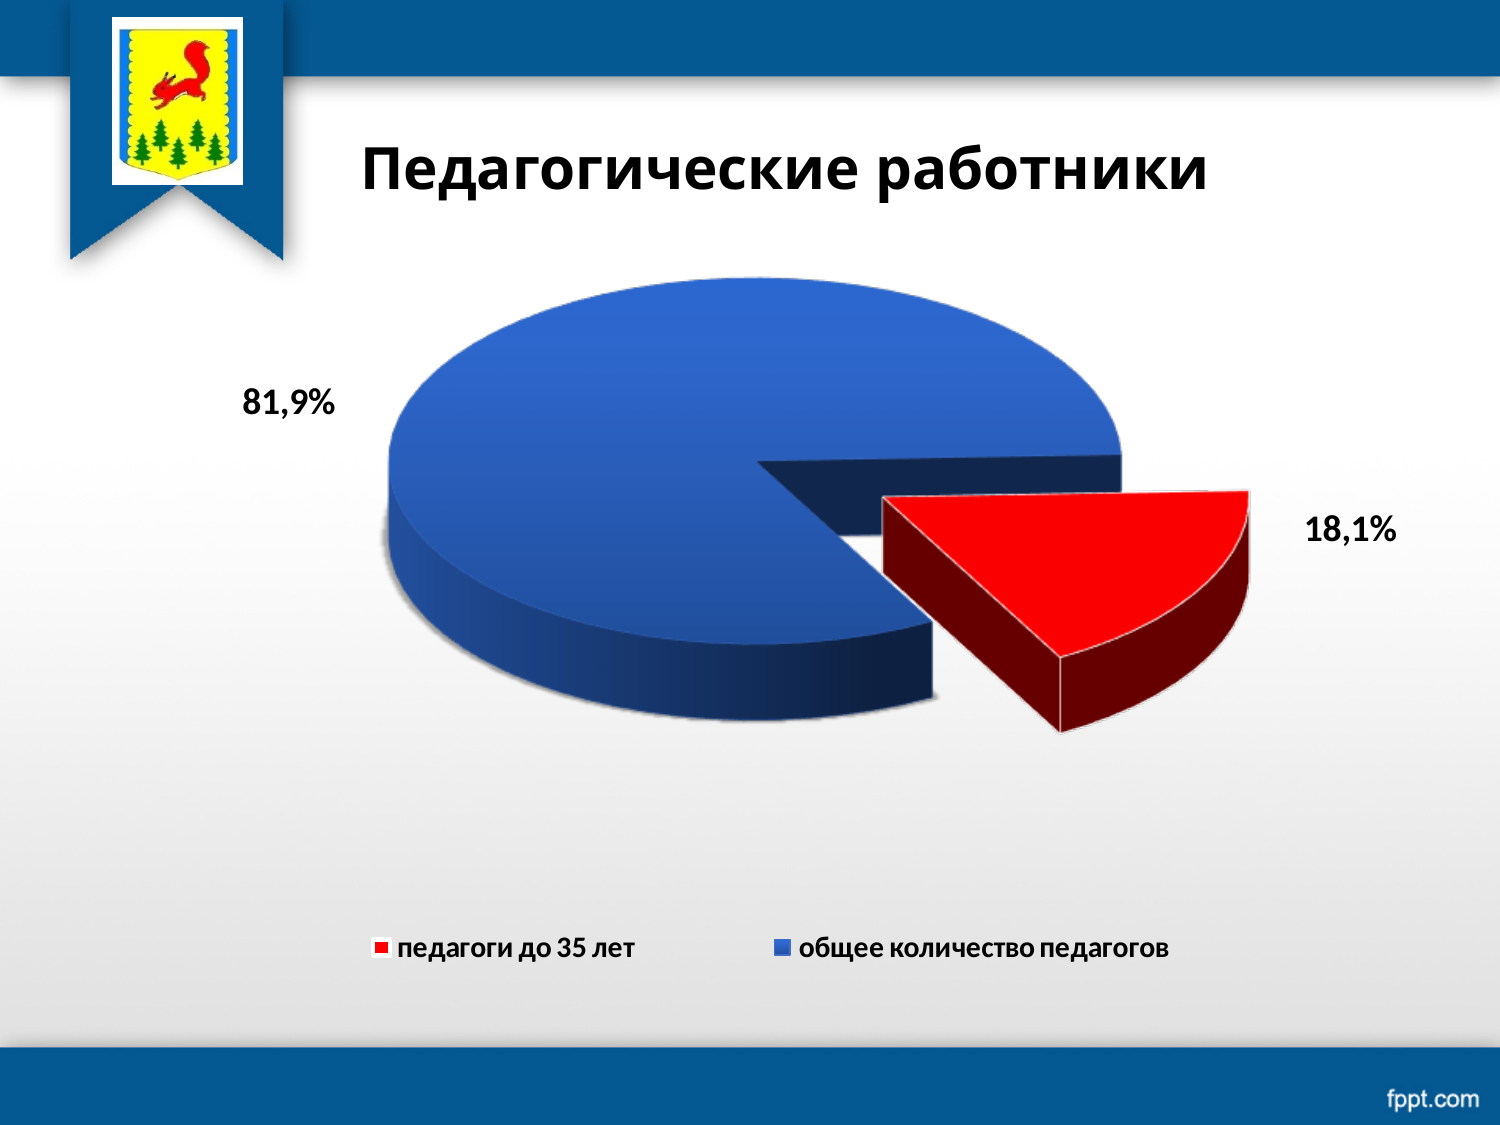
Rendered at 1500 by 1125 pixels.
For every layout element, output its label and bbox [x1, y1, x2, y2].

text_box [139, 57, 1412, 1024]
picture [0, 0, 1500, 1125]
